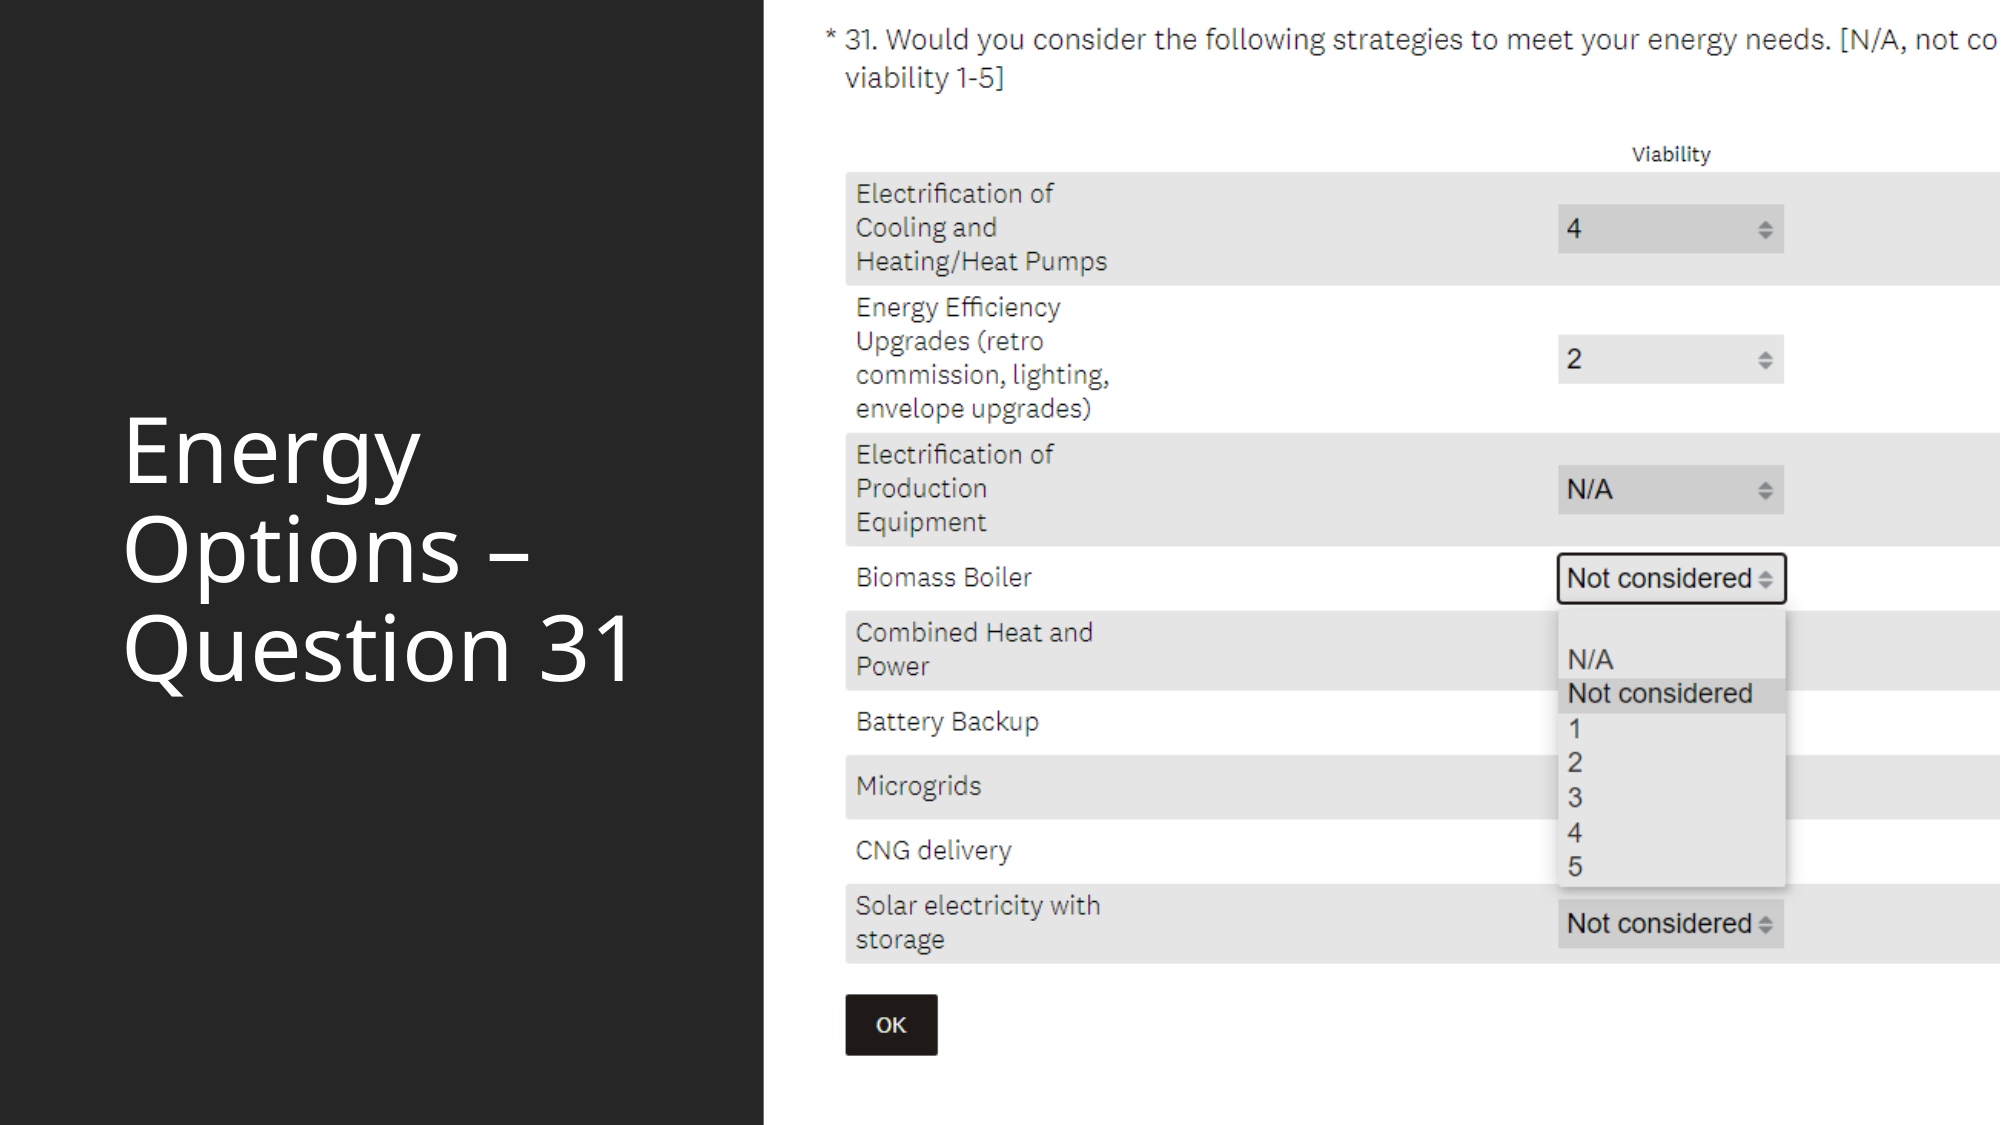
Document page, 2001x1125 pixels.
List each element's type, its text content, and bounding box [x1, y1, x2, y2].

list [763, 0, 2000, 1125]
title Energy Options – Question 31 [106, 104, 661, 709]
text_box [0, 0, 763, 1125]
